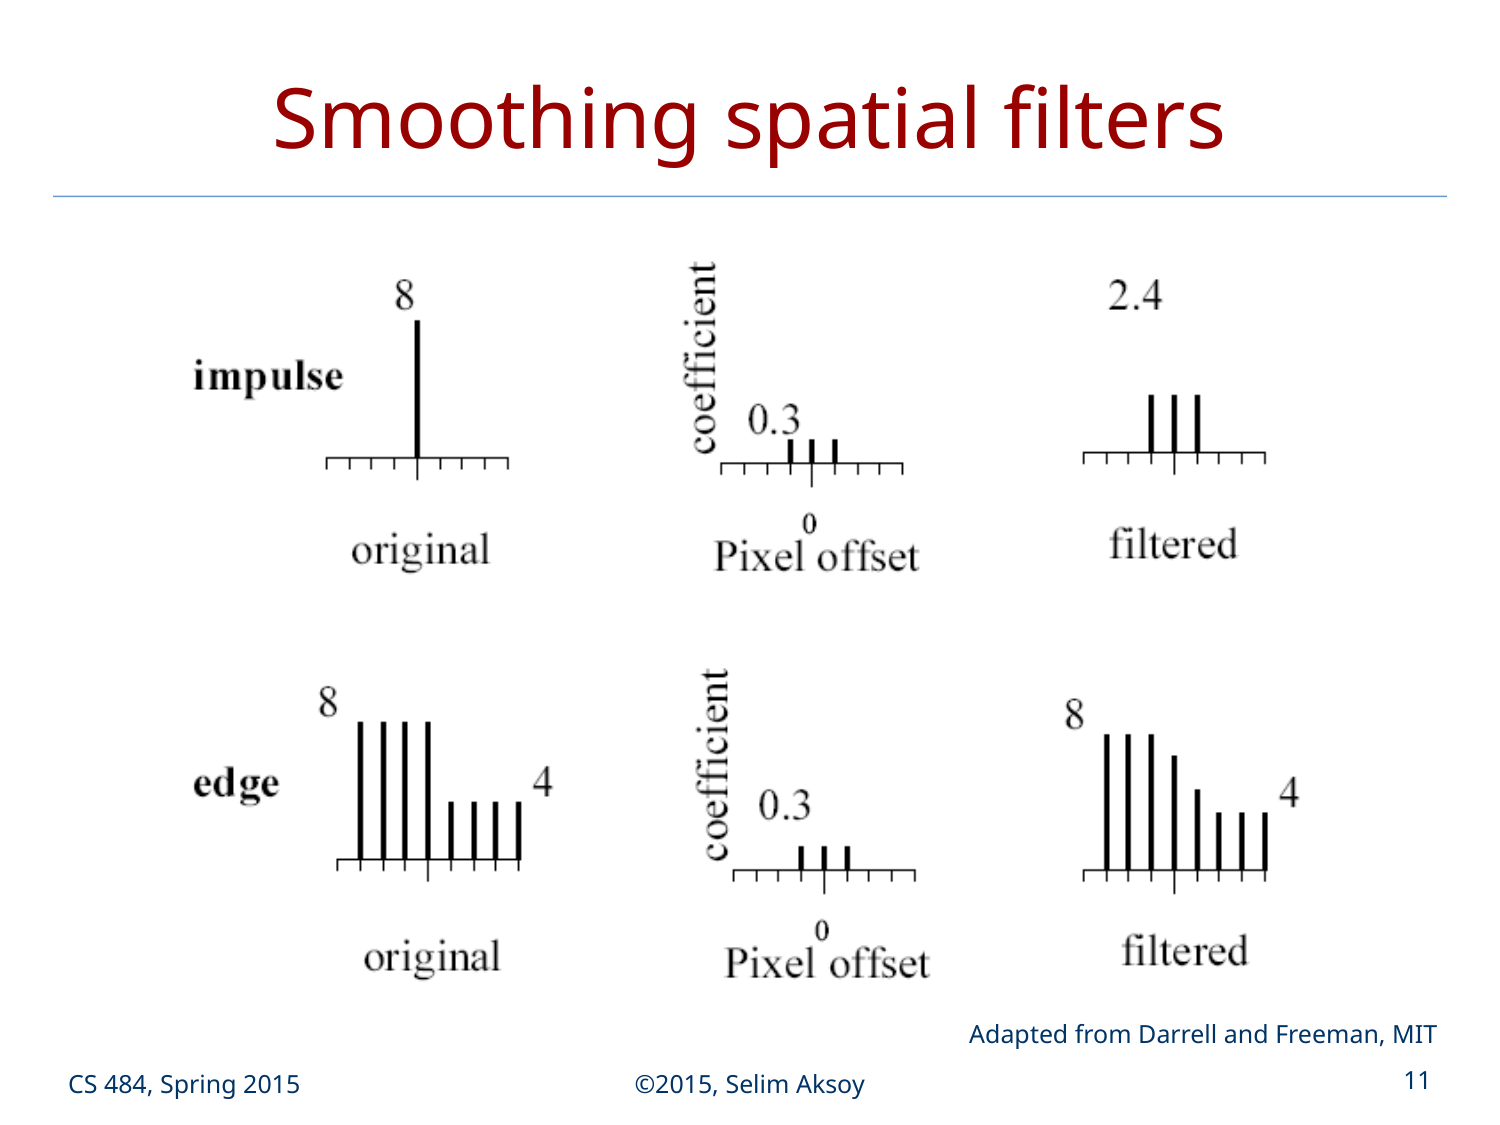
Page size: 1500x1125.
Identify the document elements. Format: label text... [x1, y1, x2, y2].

slide_number 11 [1134, 1057, 1448, 1107]
picture [152, 229, 1348, 1026]
title Smoothing spatial filters [53, 31, 1447, 173]
footer ©2015, Selim Aksoy [511, 1052, 988, 1107]
slide_number CS 484, Spring 2015 [52, 1052, 366, 1107]
text_box Adapted from Darrell and Freeman, MIT [890, 1011, 1453, 1057]
